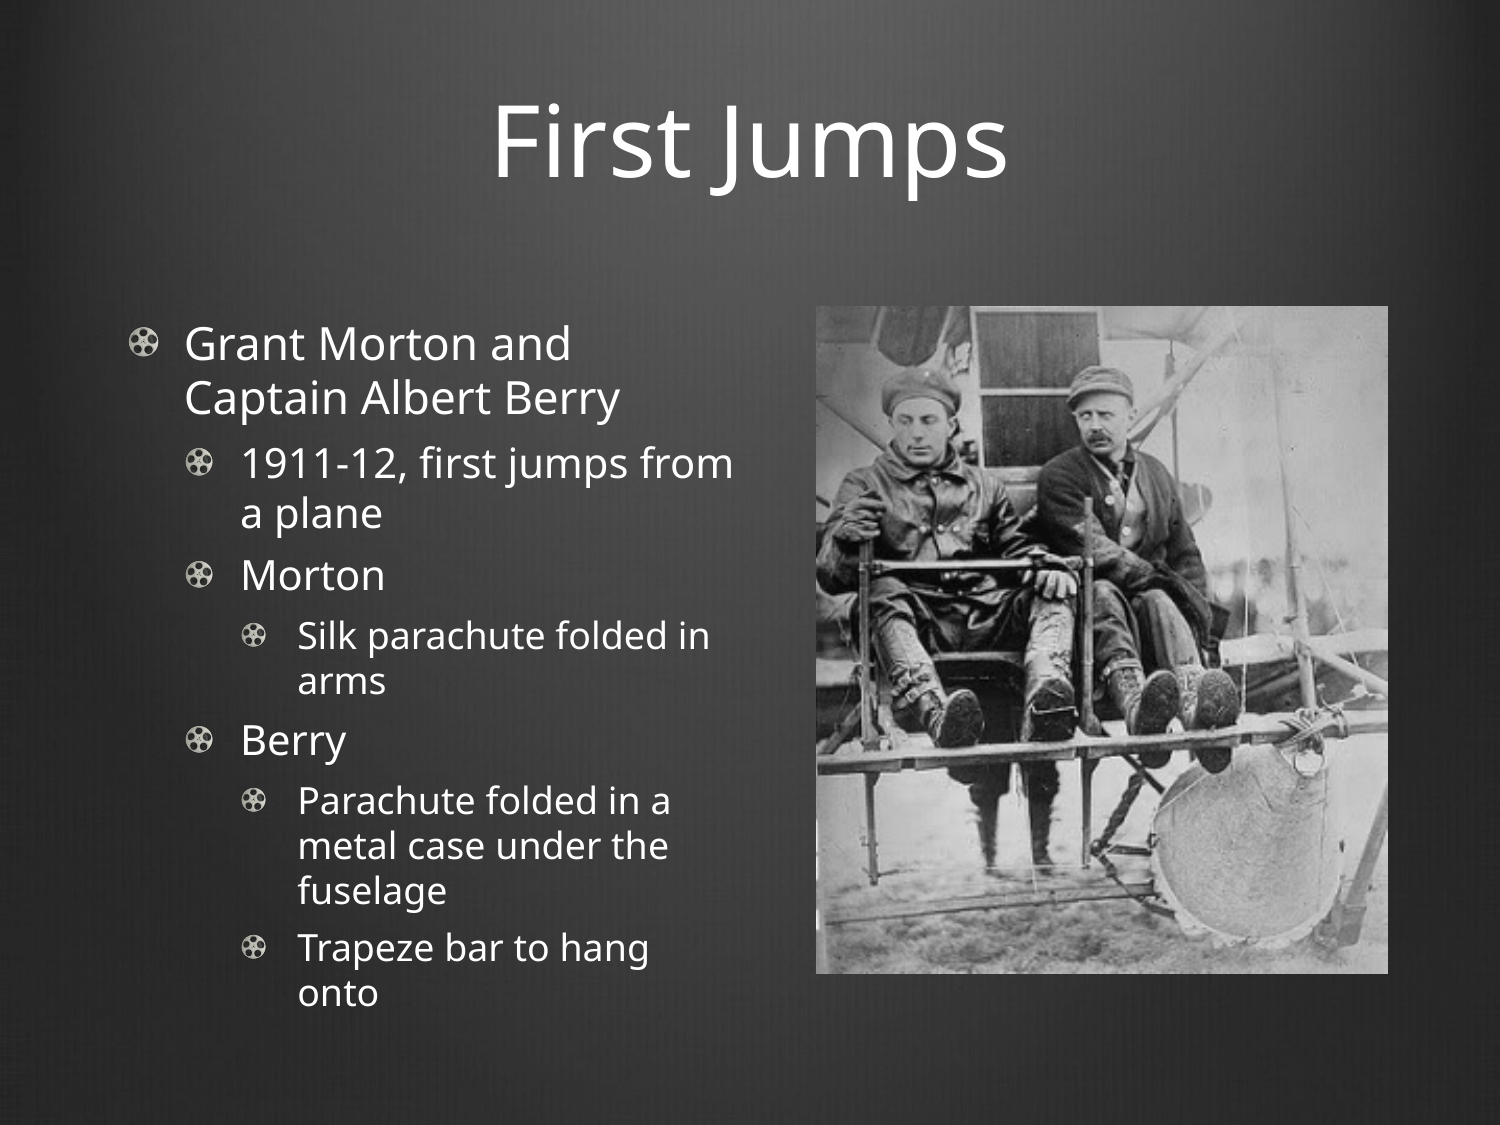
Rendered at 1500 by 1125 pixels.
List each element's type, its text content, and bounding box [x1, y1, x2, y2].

picture [184, 724, 214, 754]
picture [240, 786, 267, 813]
picture [127, 325, 160, 358]
picture [240, 933, 267, 960]
picture [816, 306, 1388, 974]
picture [184, 446, 214, 477]
picture [184, 559, 214, 589]
list Grant Morton and Captain Albert Berry 1911-12, first jumps from a plane Morton Silk parachute folded in arms Berry Parachute folded in a metal case under the fuselage Trapeze bar to hang onto [112, 306, 752, 1005]
picture [240, 621, 267, 648]
title First Jumps [112, 19, 1388, 255]
